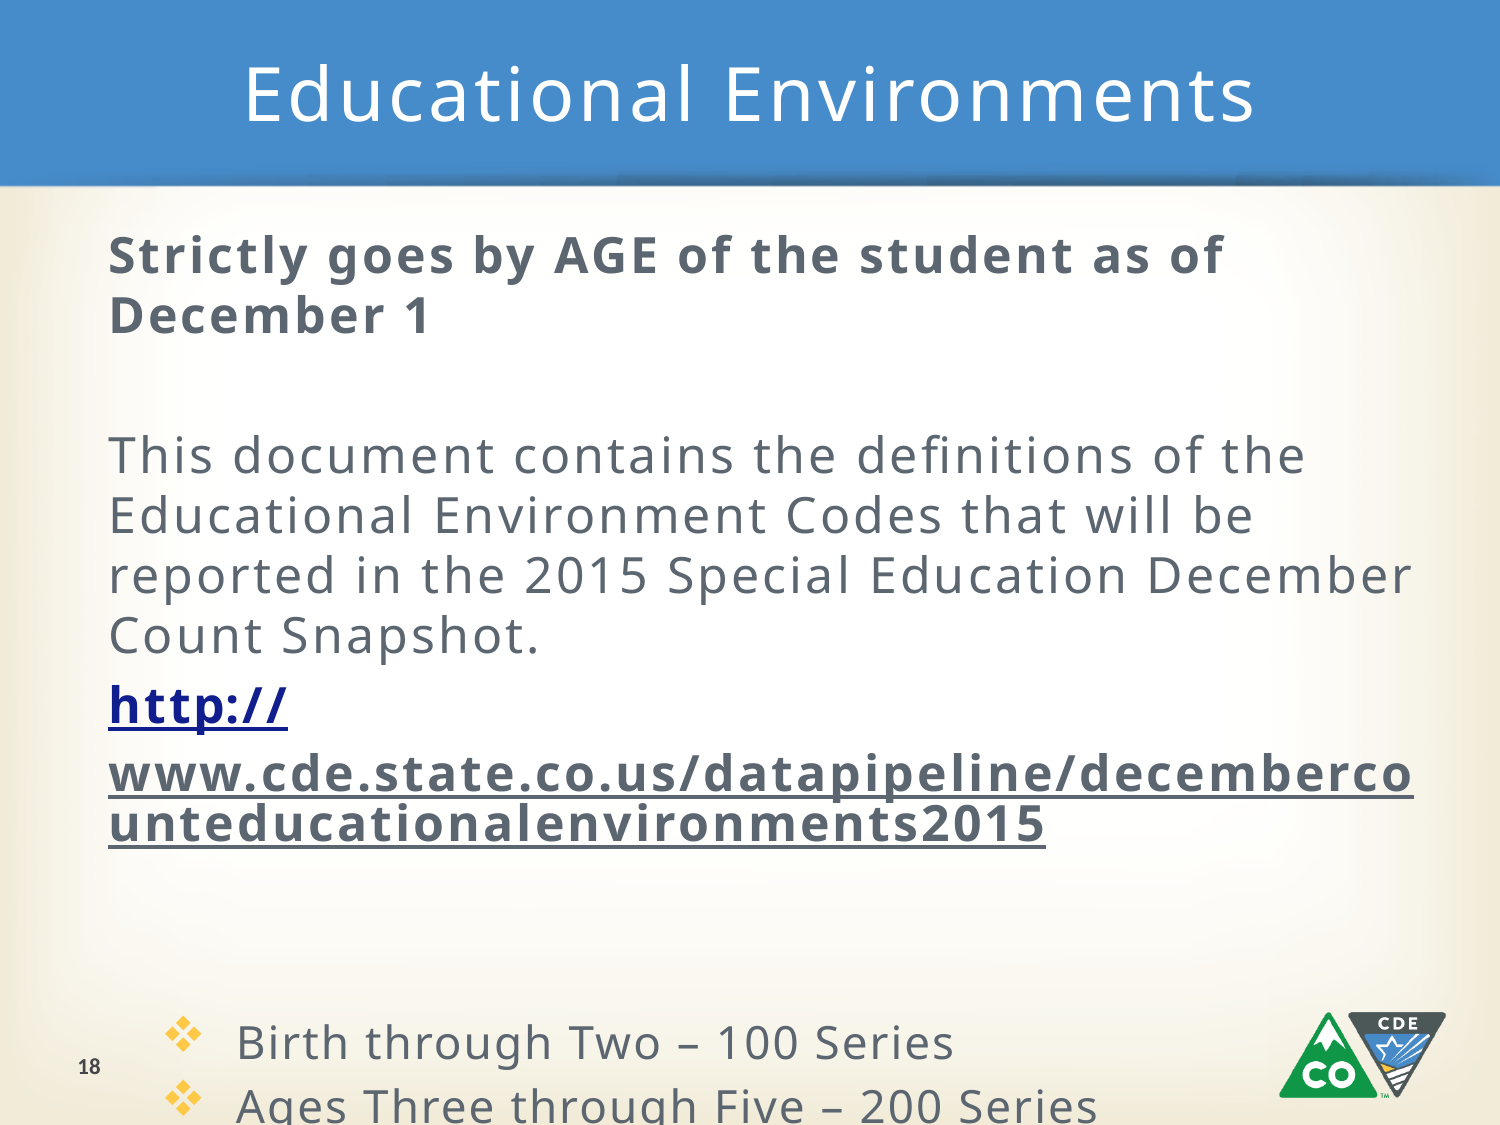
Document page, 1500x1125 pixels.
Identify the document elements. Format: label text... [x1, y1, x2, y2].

picture [0, 0, 1500, 1125]
footer 18 [62, 1042, 613, 1088]
list Strictly goes by AGE of the student as of December 1 This document contains the definitions of the Educational Environment Codes that will be reported in the 2015 Special Education December Count Snapshot. http://www.cde.state.co.us/datapipeline/decembercounteducationalenvironments2015 Birth through Two – 100 Series Ages Three through Five – 200 Series Ages Six through Twenty-One – 300 Series [85, 215, 1465, 939]
title Educational Environments [62, 27, 1438, 156]
